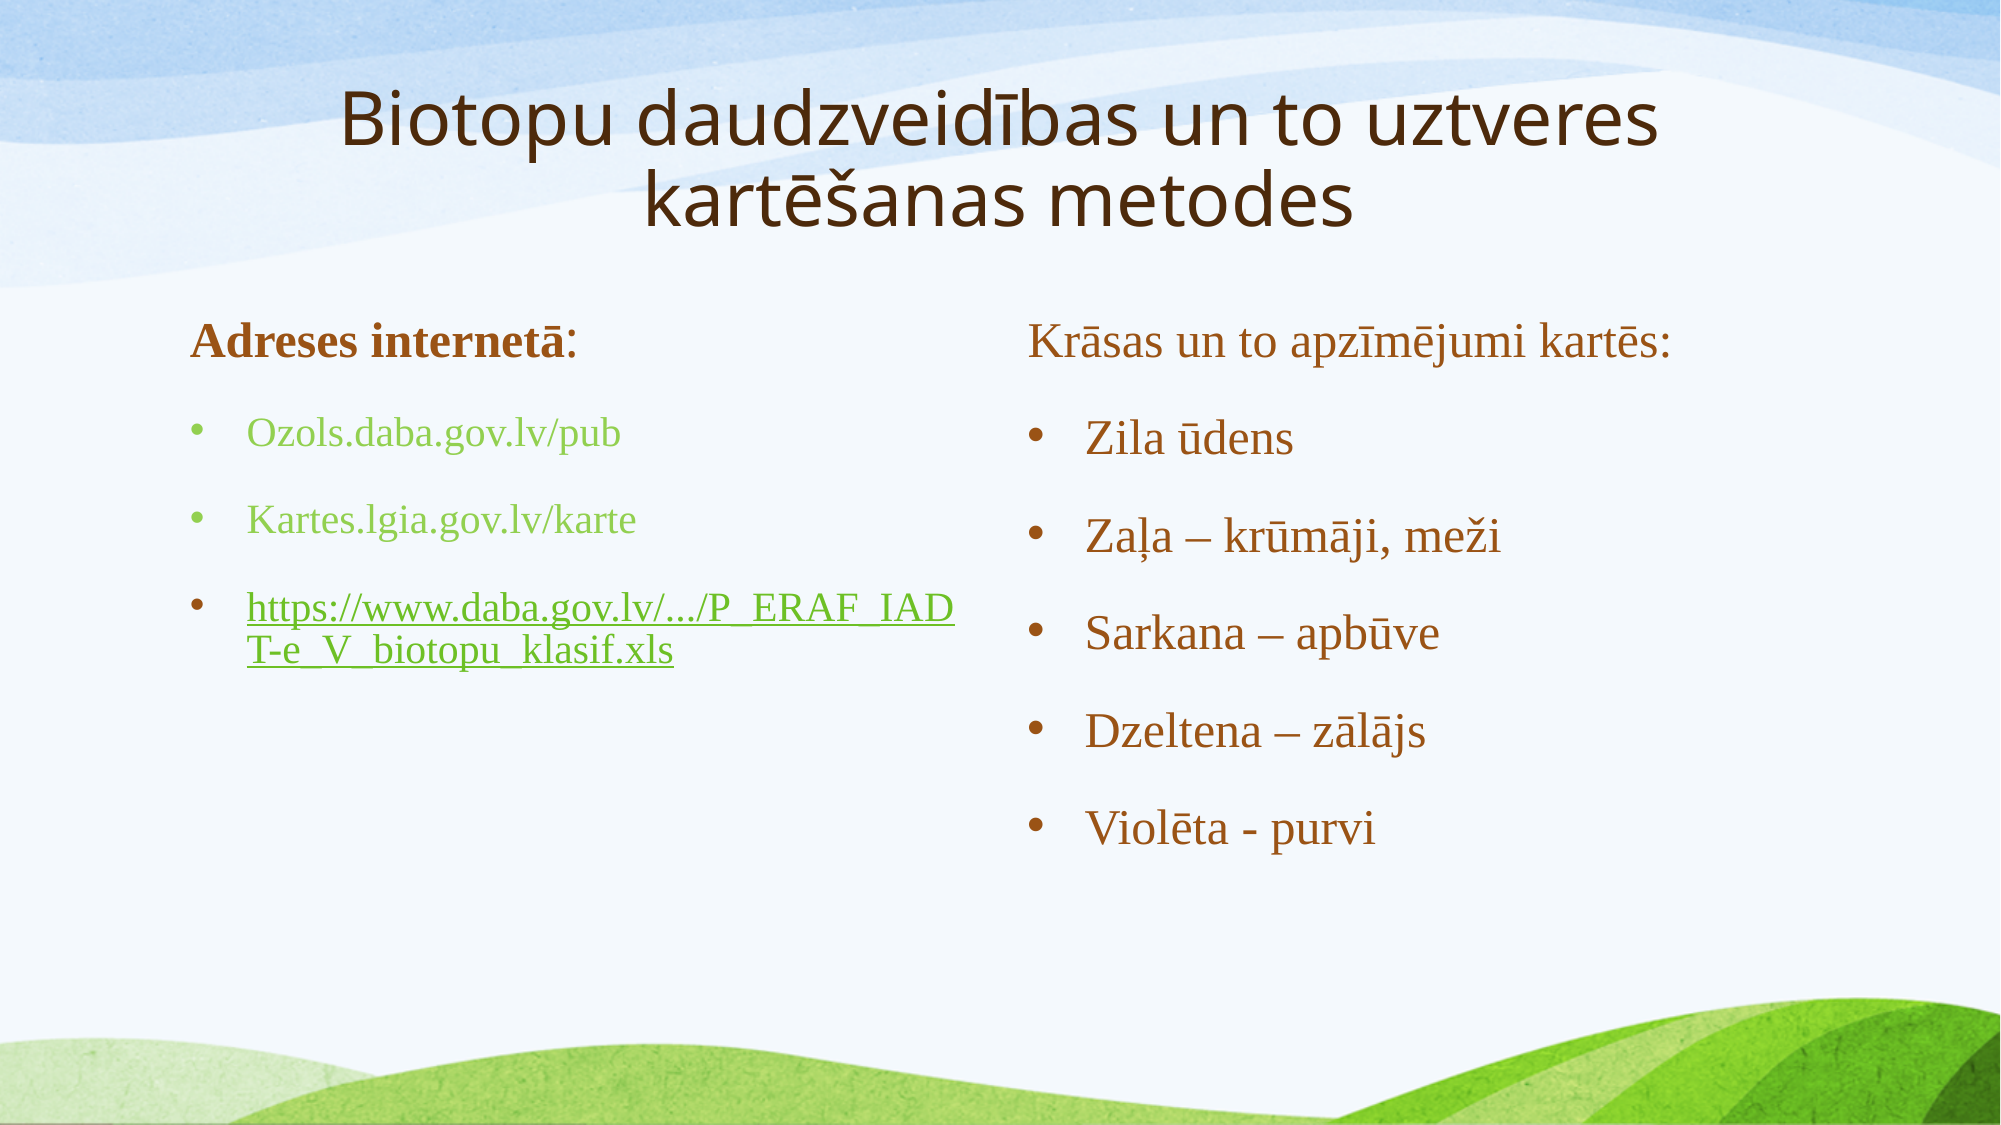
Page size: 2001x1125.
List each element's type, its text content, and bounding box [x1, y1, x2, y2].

list Krāsas un to apzīmējumi kartēs: Zila ūdens Zaļa – krūmāji, meži Sarkana – apbūve Dzeltena – zālājs Violēta - purvi [1012, 299, 1825, 987]
list Adreses internetā: Ozols.daba.gov.lv/pub Kartes.lgia.gov.lv/karte https://www.daba.gov.lv/.../P_ERAF_IADT-e_V_biotopu_klasif.xls [174, 299, 988, 987]
picture [0, 0, 2001, 1125]
title Biotopu daudzveidības un to uztveres kartēšanas metodes [174, 50, 1825, 250]
